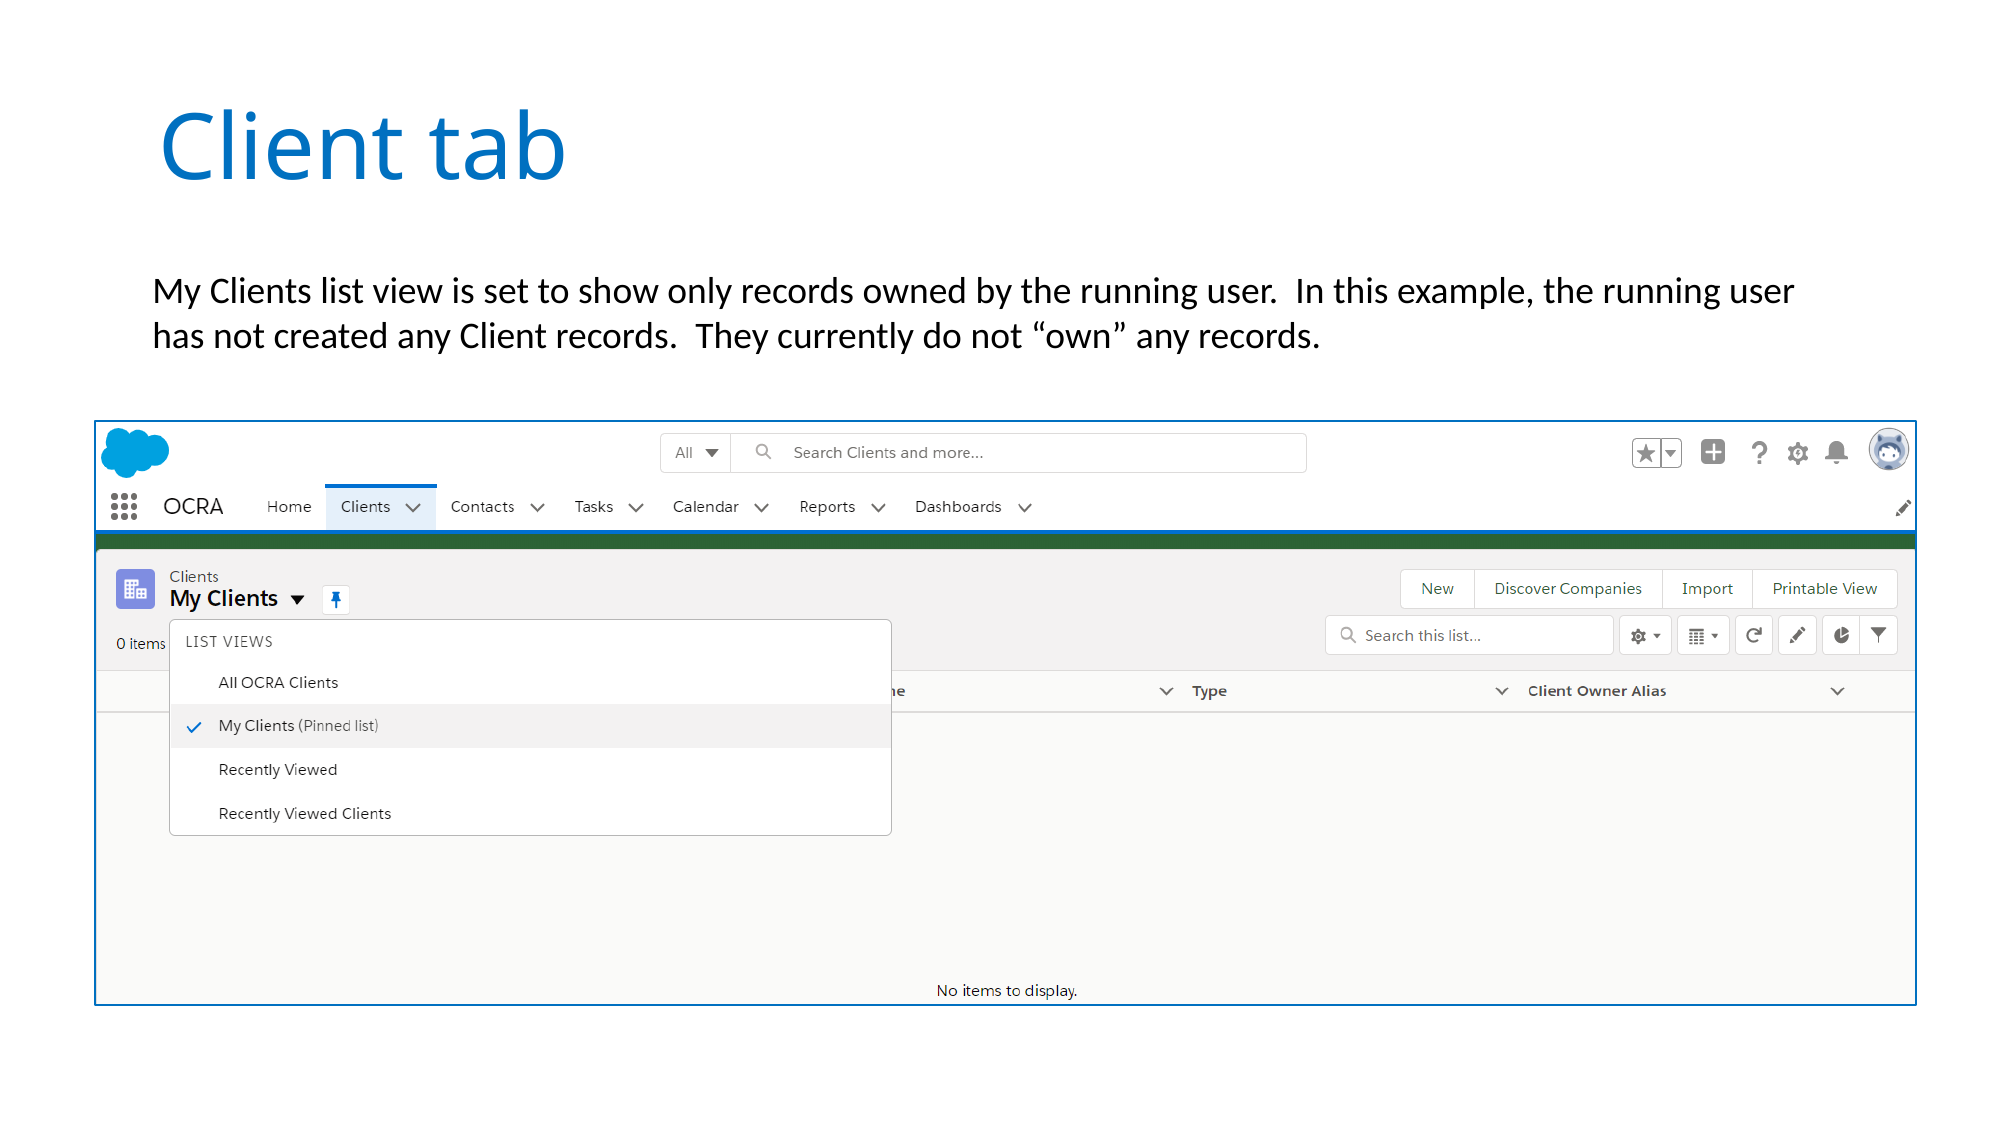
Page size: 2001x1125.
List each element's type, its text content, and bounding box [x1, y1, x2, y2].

text_box My Clients list view is set to show only records owned by the running user. In this example, the running user has not created any Client records. They currently do not “own” any records. [137, 258, 1838, 364]
picture [96, 422, 1916, 1005]
title Client tab [143, 41, 1869, 259]
